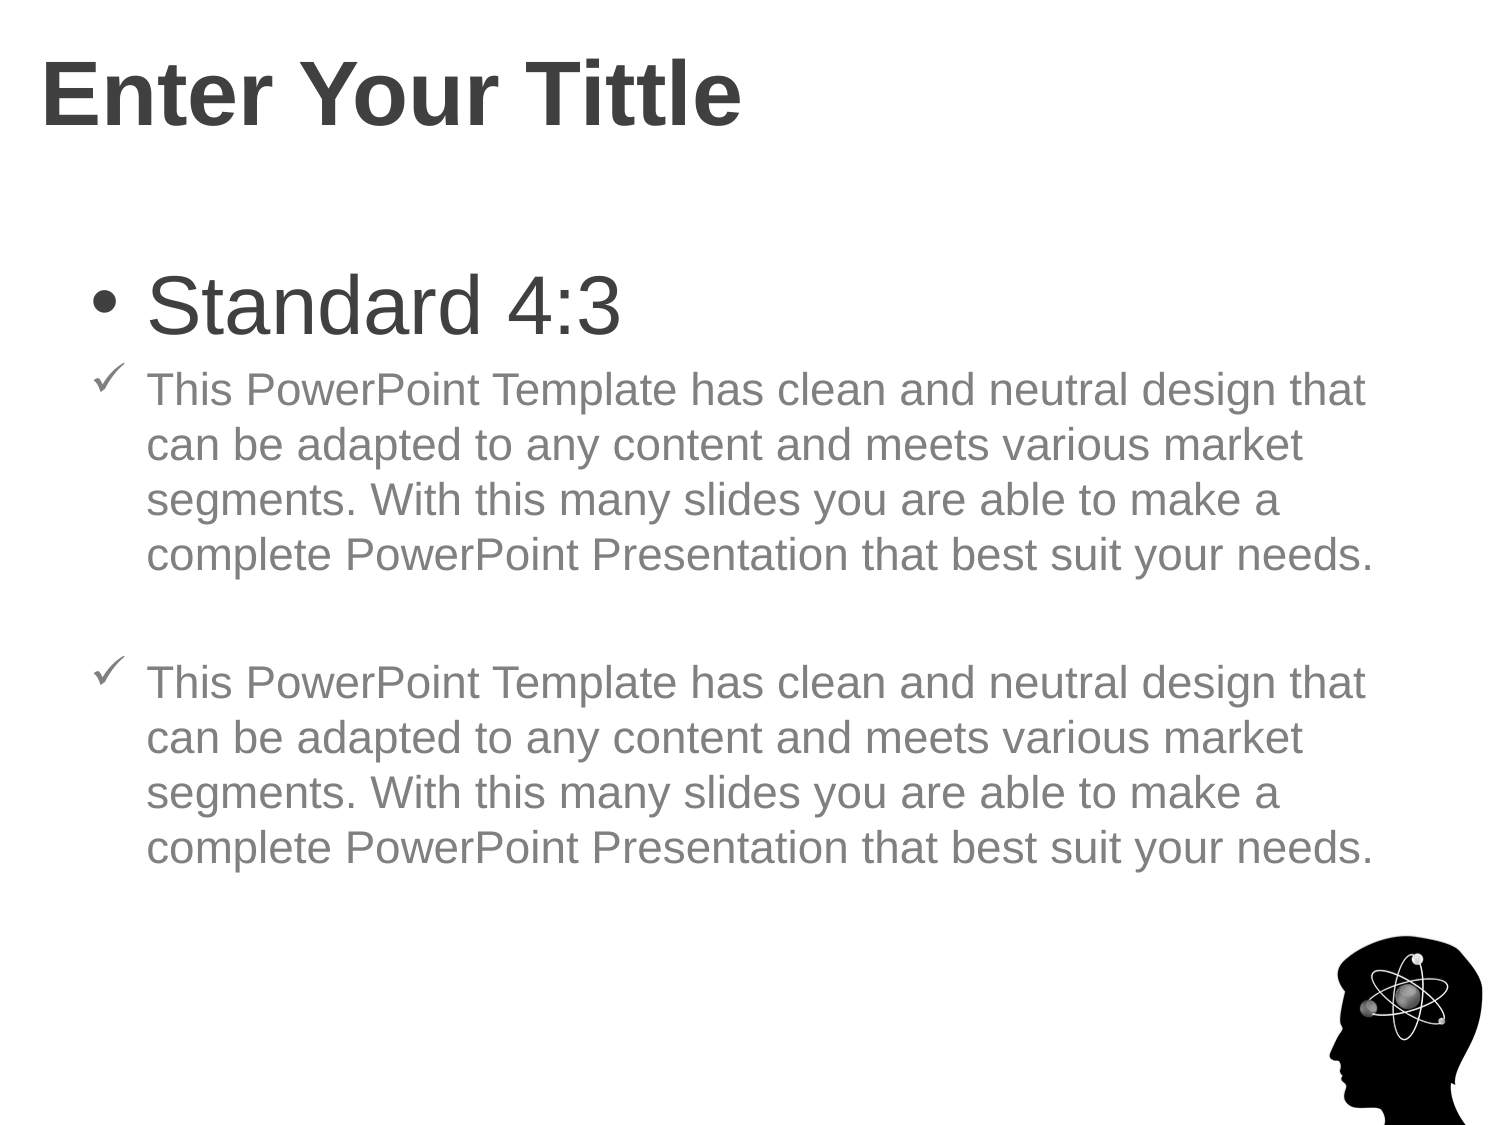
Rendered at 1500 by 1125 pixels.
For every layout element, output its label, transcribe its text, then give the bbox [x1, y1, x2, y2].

picture [0, 176, 1500, 1125]
list Standard 4:3 This PowerPoint Template has clean and neutral design that can be adapted to any content and meets various market segments. With this many slides you are able to make a complete PowerPoint Presentation that best suit your needs. This PowerPoint Template has clean and neutral design that can be adapted to any content and meets various market segments. With this many slides you are able to make a complete PowerPoint Presentation that best suit your needs. [75, 243, 1425, 986]
title Enter Your Tittle [0, 2, 1500, 176]
